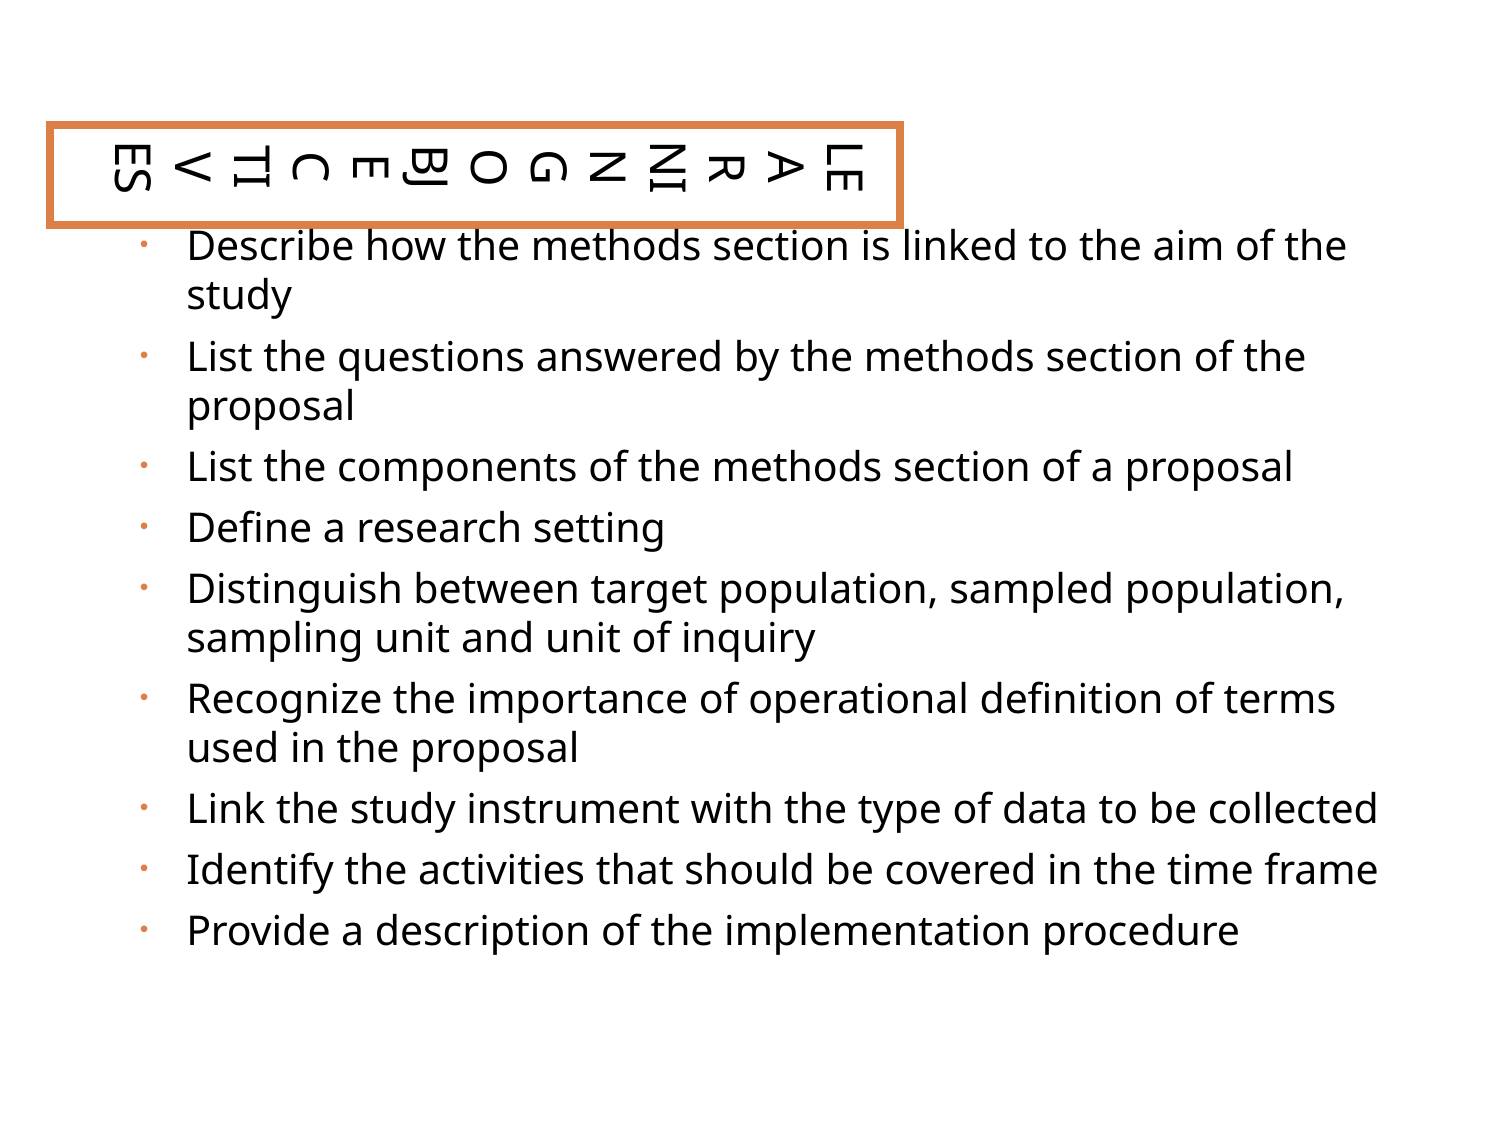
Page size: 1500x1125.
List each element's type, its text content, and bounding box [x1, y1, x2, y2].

list LEARNING OBJECTIVES [46, 121, 904, 229]
list Describe how the methods section is linked to the aim of the study List the questions answered by the methods section of the proposal List the components of the methods section of a proposal Define a research setting Distinguish between target population, sampled population, sampling unit and unit of inquiry Recognize the importance of operational definition of terms used in the proposal Link the study instrument with the type of data to be collected Identify the activities that should be covered in the time frame Provide a description of the implementation procedure [125, 212, 1425, 1038]
